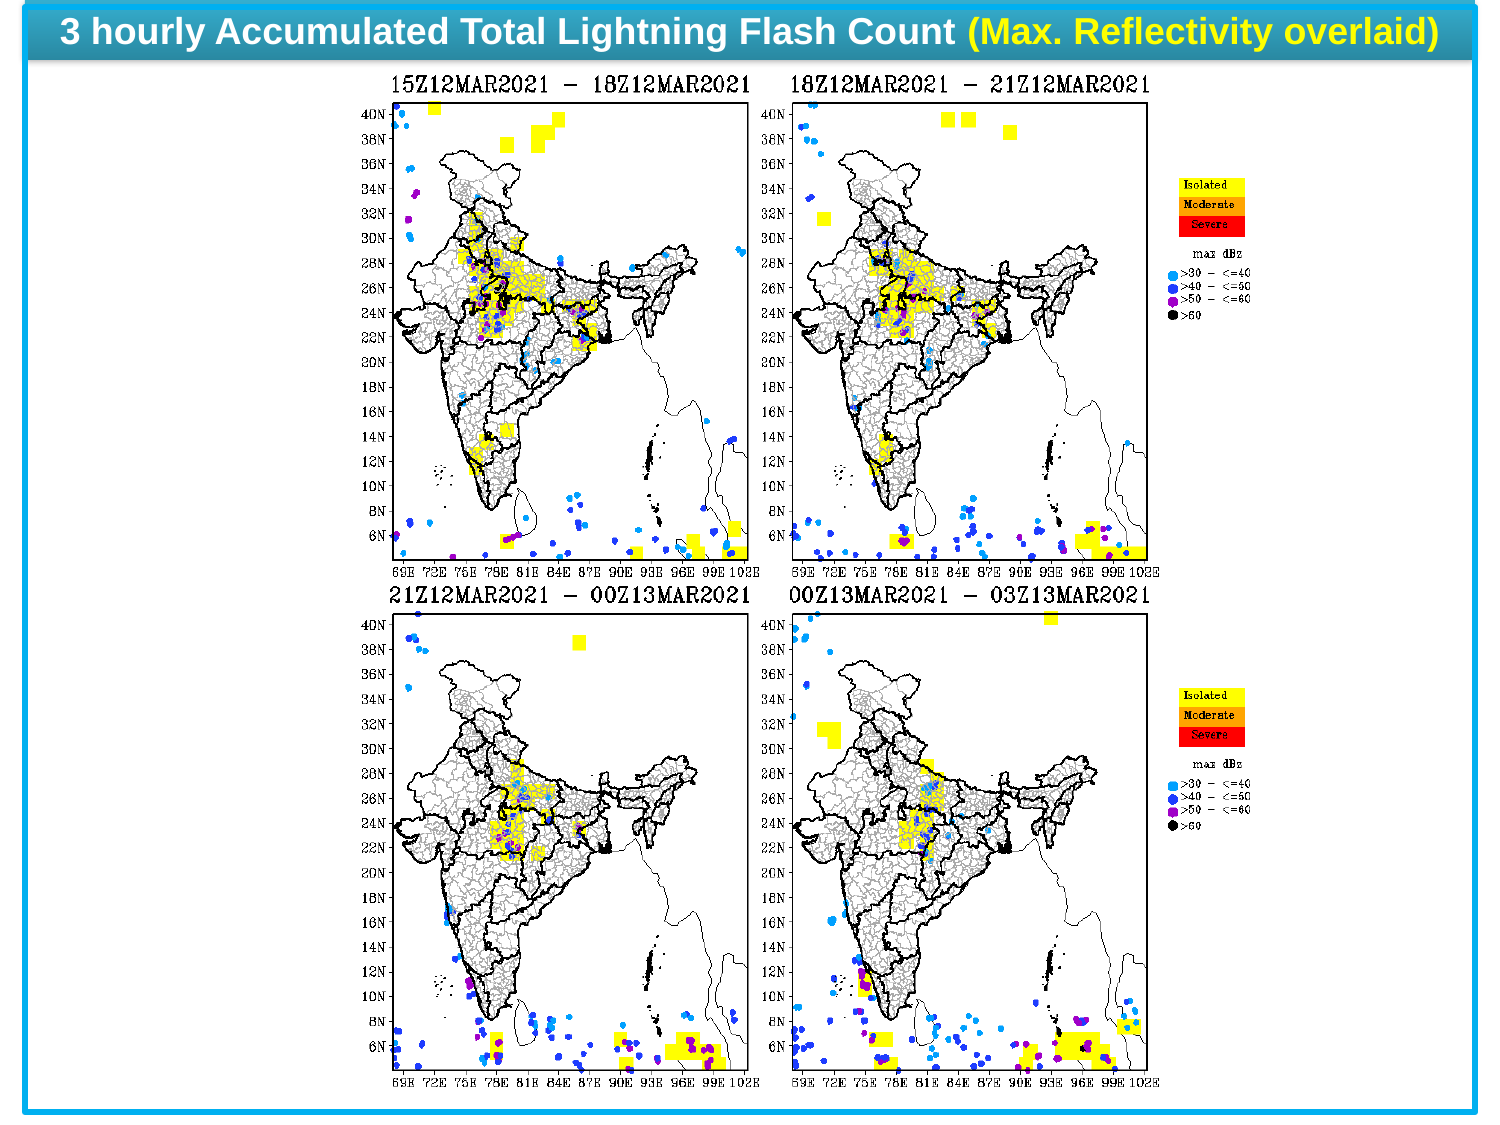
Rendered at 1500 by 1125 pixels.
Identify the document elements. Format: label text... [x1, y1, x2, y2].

text_box [23, 5, 1477, 1114]
picture [361, 75, 1250, 1087]
text_box 3 hourly Accumulated Total Lightning Flash Count (Max. Reflectivity overlaid) [24, 0, 1475, 5]
